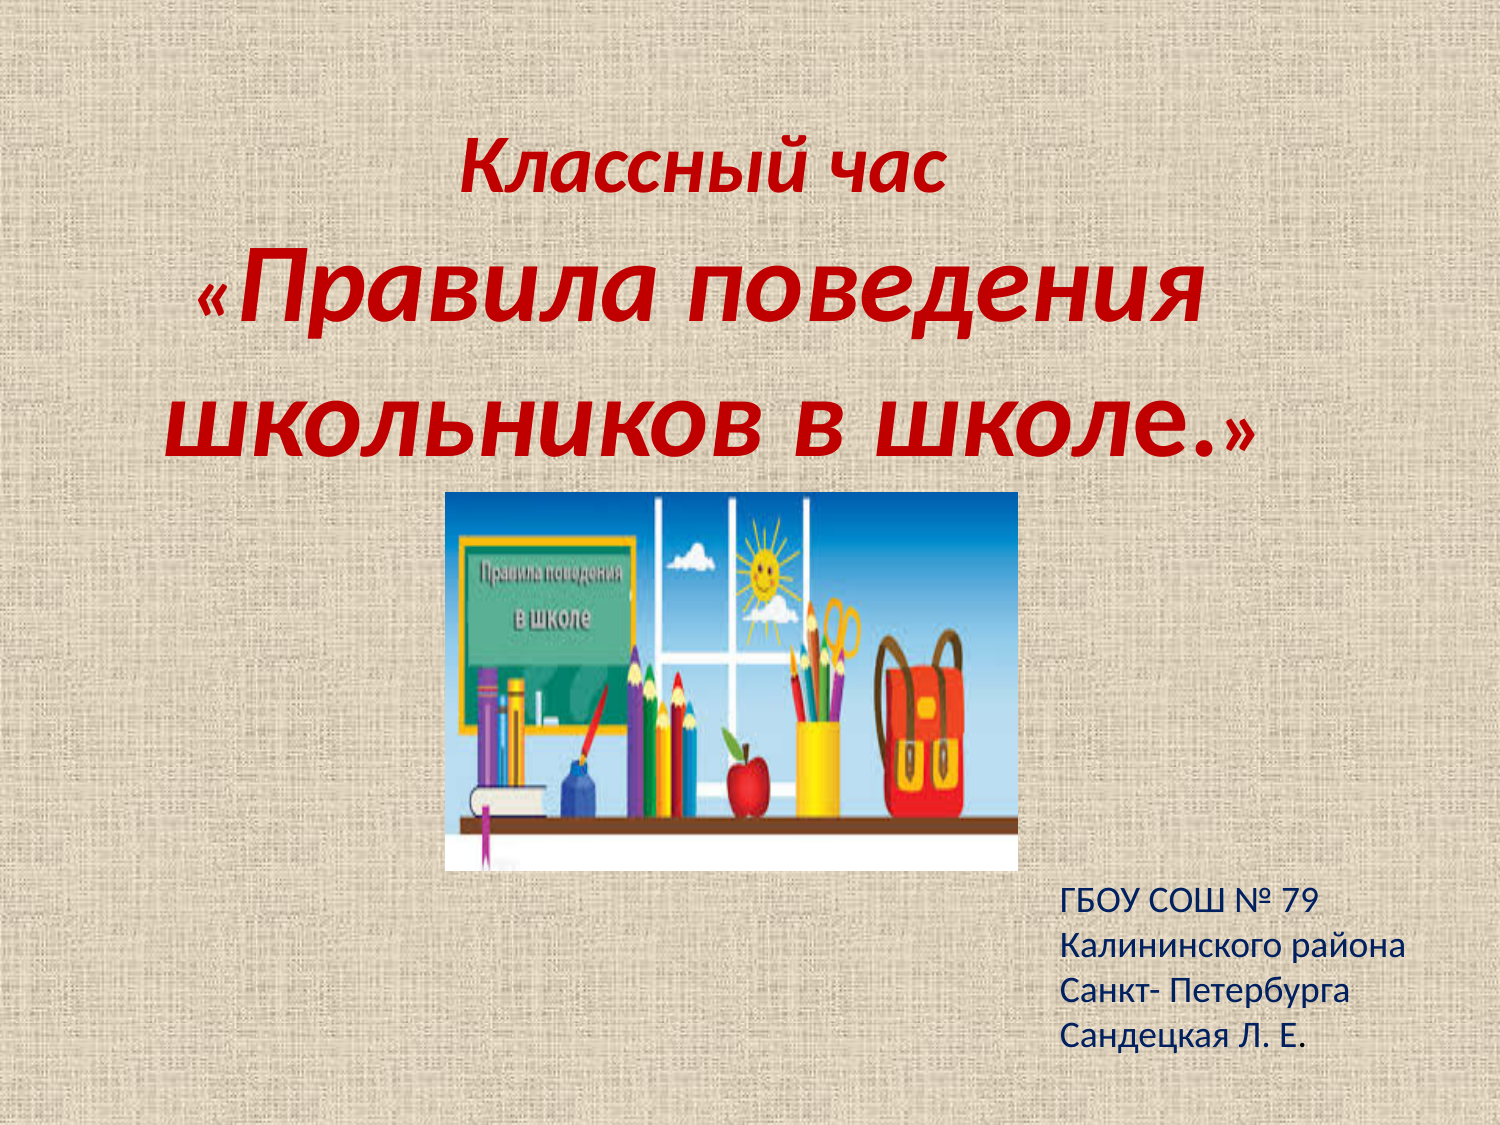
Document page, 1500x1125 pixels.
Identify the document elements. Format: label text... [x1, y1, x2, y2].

text_box Классный час «Правила поведения школьников в школе.» [145, 101, 1280, 487]
text_box ГБОУ СОШ № 79 Калининского района Санкт- Петербурга Сандецкая Л. Е. [1045, 867, 1431, 1062]
picture [0, 0, 1500, 1125]
